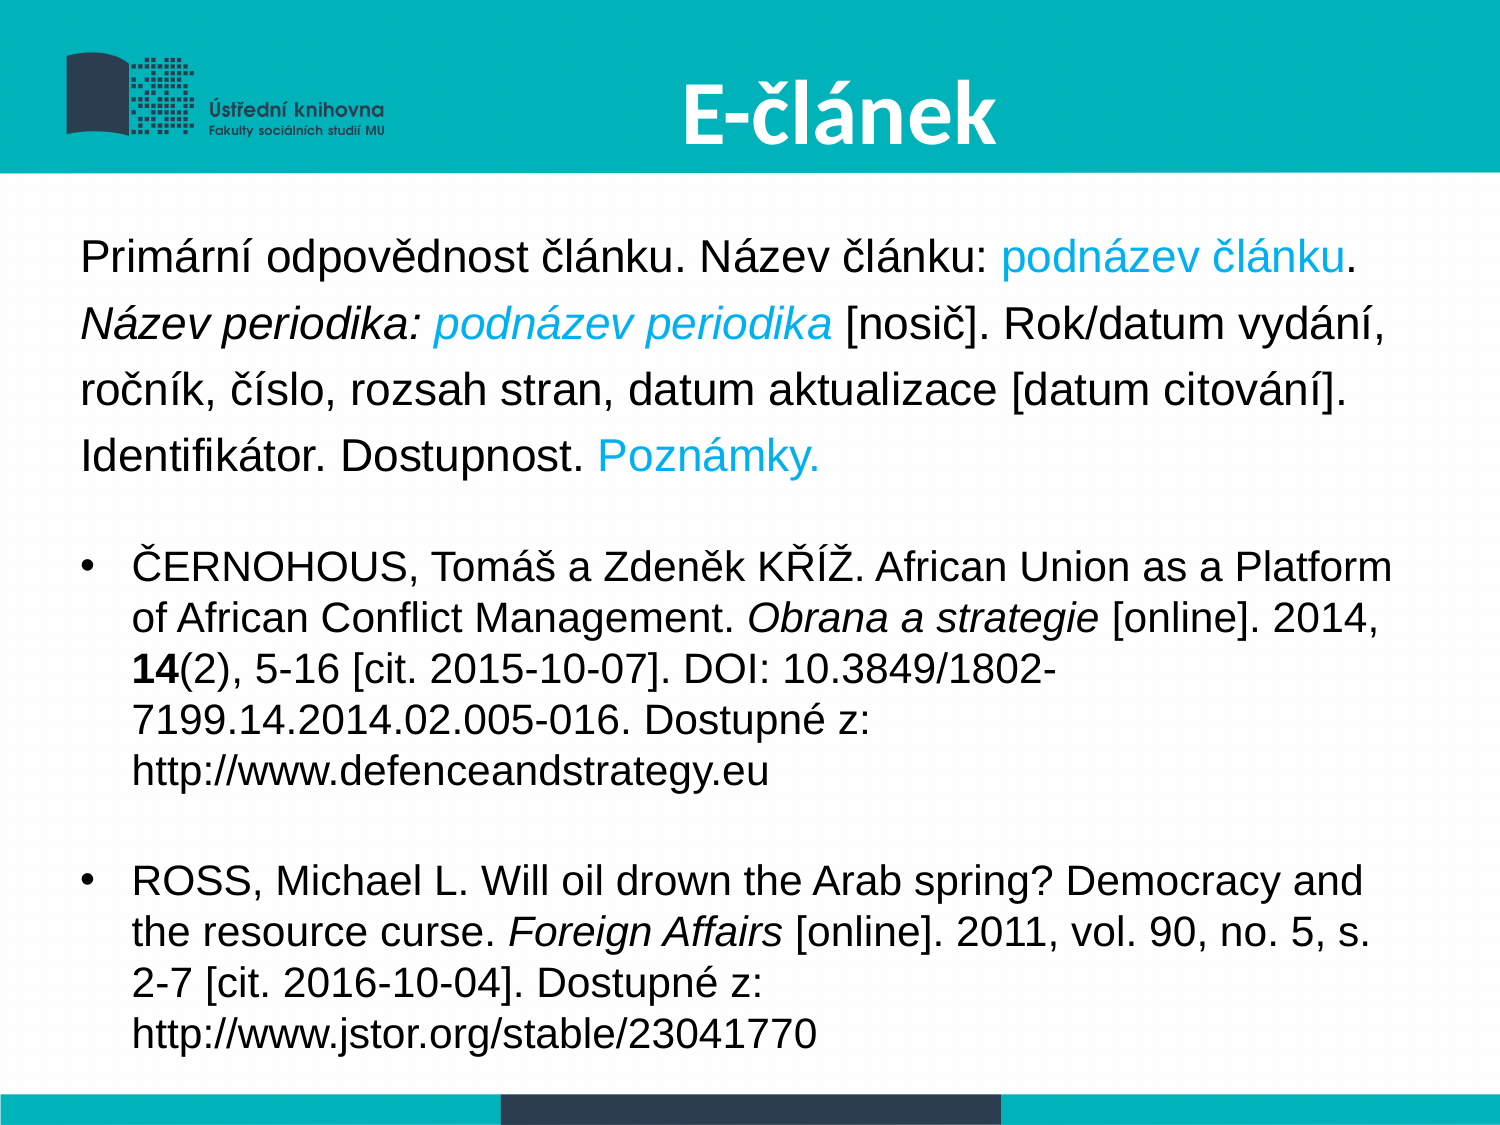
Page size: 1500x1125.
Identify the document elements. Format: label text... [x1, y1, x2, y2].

list Primární odpovědnost článku. Název článku: podnázev článku. Název periodika: podnázev periodika [nosič]. Rok/datum vydání, ročník, číslo, rozsah stran, datum aktualizace [datum citování]. Identifikátor. Dostupnost. Poznámky. ČERNOHOUS, Tomáš a Zdeněk KŘÍŽ. African Union as a Platform of African Conflict Management. Obrana a strategie [online]. 2014, 14(2), 5-16 [cit. 2015-10-07]. DOI: 10.3849/1802-7199.14.2014.02.005-016. Dostupné z: http://www.defenceandstrategy.eu ROSS, Michael L. Will oil drown the Arab spring? Democracy and the resource curse. Foreign Affairs [online]. 2011, vol. 90, no. 5, s. 2-7 [cit. 2016-10-04]. Dostupné z: http://www.jstor.org/stable/23041770 [64, 208, 1424, 1071]
picture [0, 0, 1500, 1125]
title E-článek [289, 30, 1390, 185]
